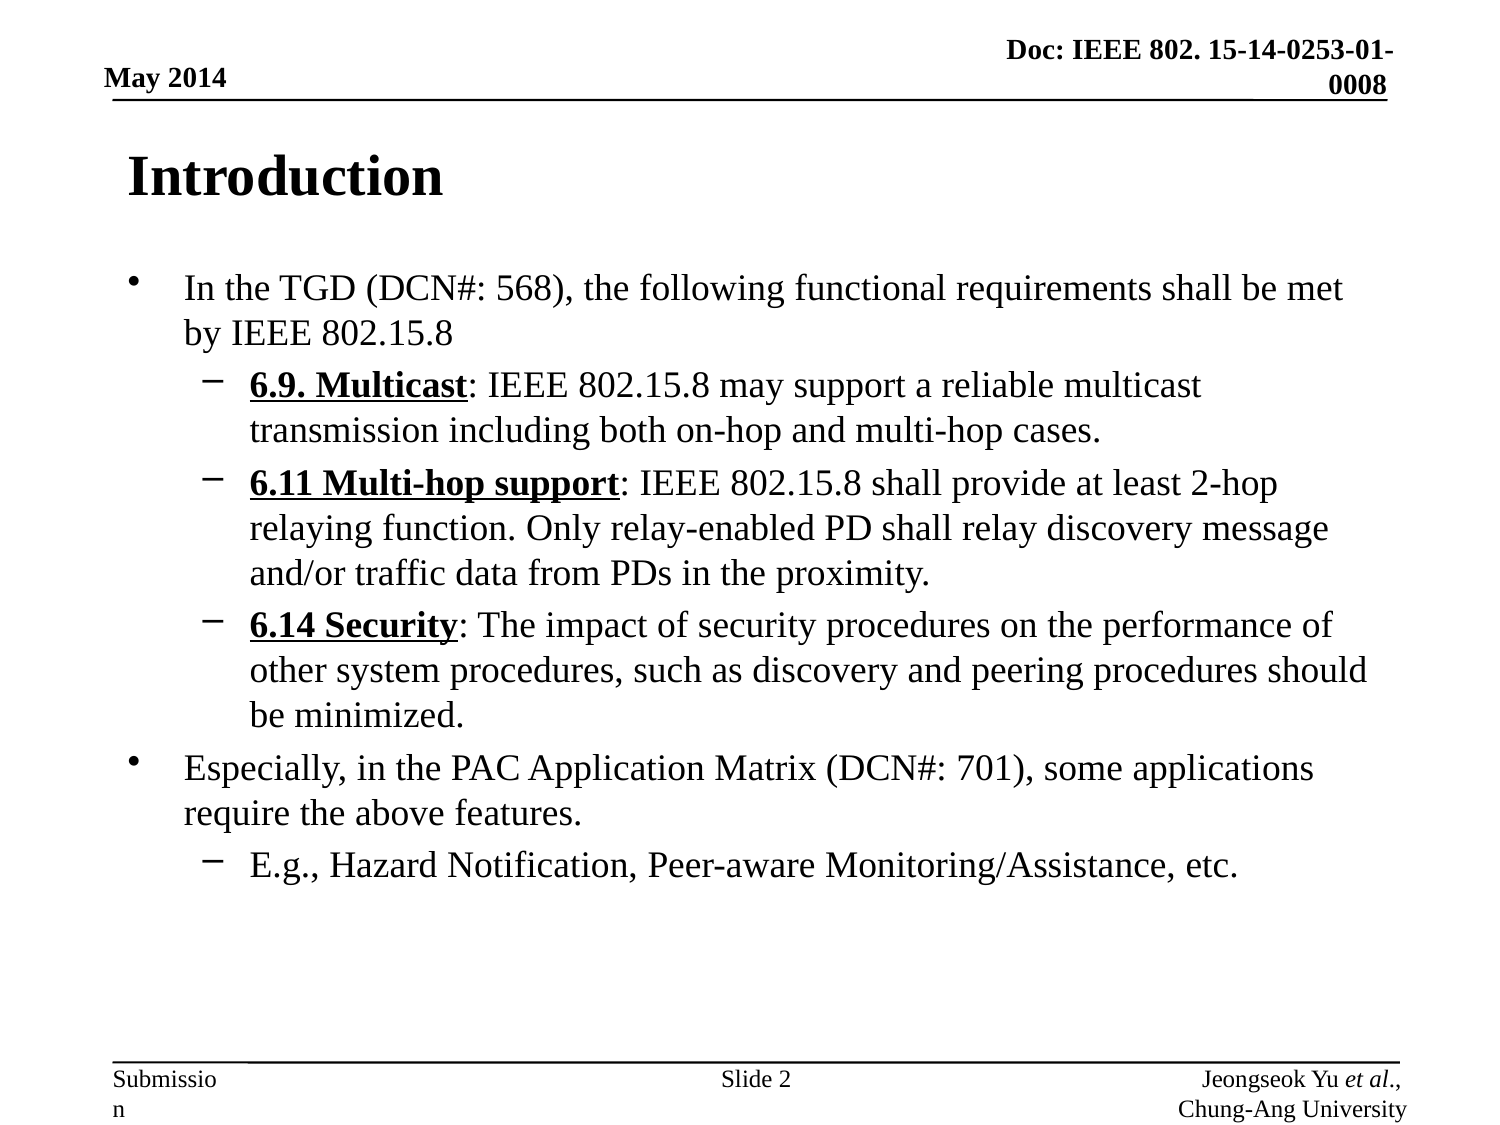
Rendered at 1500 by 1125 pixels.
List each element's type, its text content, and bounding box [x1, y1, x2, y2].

slide_number Slide 2 [712, 1061, 800, 1093]
title Introduction [112, 112, 1388, 232]
list In the TGD (DCN#: 568), the following functional requirements shall be met by IEEE 802.15.8 6.9. Multicast: IEEE 802.15.8 may support a reliable multicast transmission including both on-hop and multi-hop cases. 6.11 Multi-hop support: IEEE 802.15.8 shall provide at least 2-hop relaying function. Only relay-enabled PD shall relay discovery message and/or traffic data from PDs in the proximity. 6.14 Security: The impact of security procedures on the performance of other system procedures, such as discovery and peering procedures should be minimized. Especially, in the PAC Application Matrix (DCN#: 701), some applications require the above features. E.g., Hazard Notification, Peer-aware Monitoring/Assistance, etc. [112, 255, 1388, 1000]
